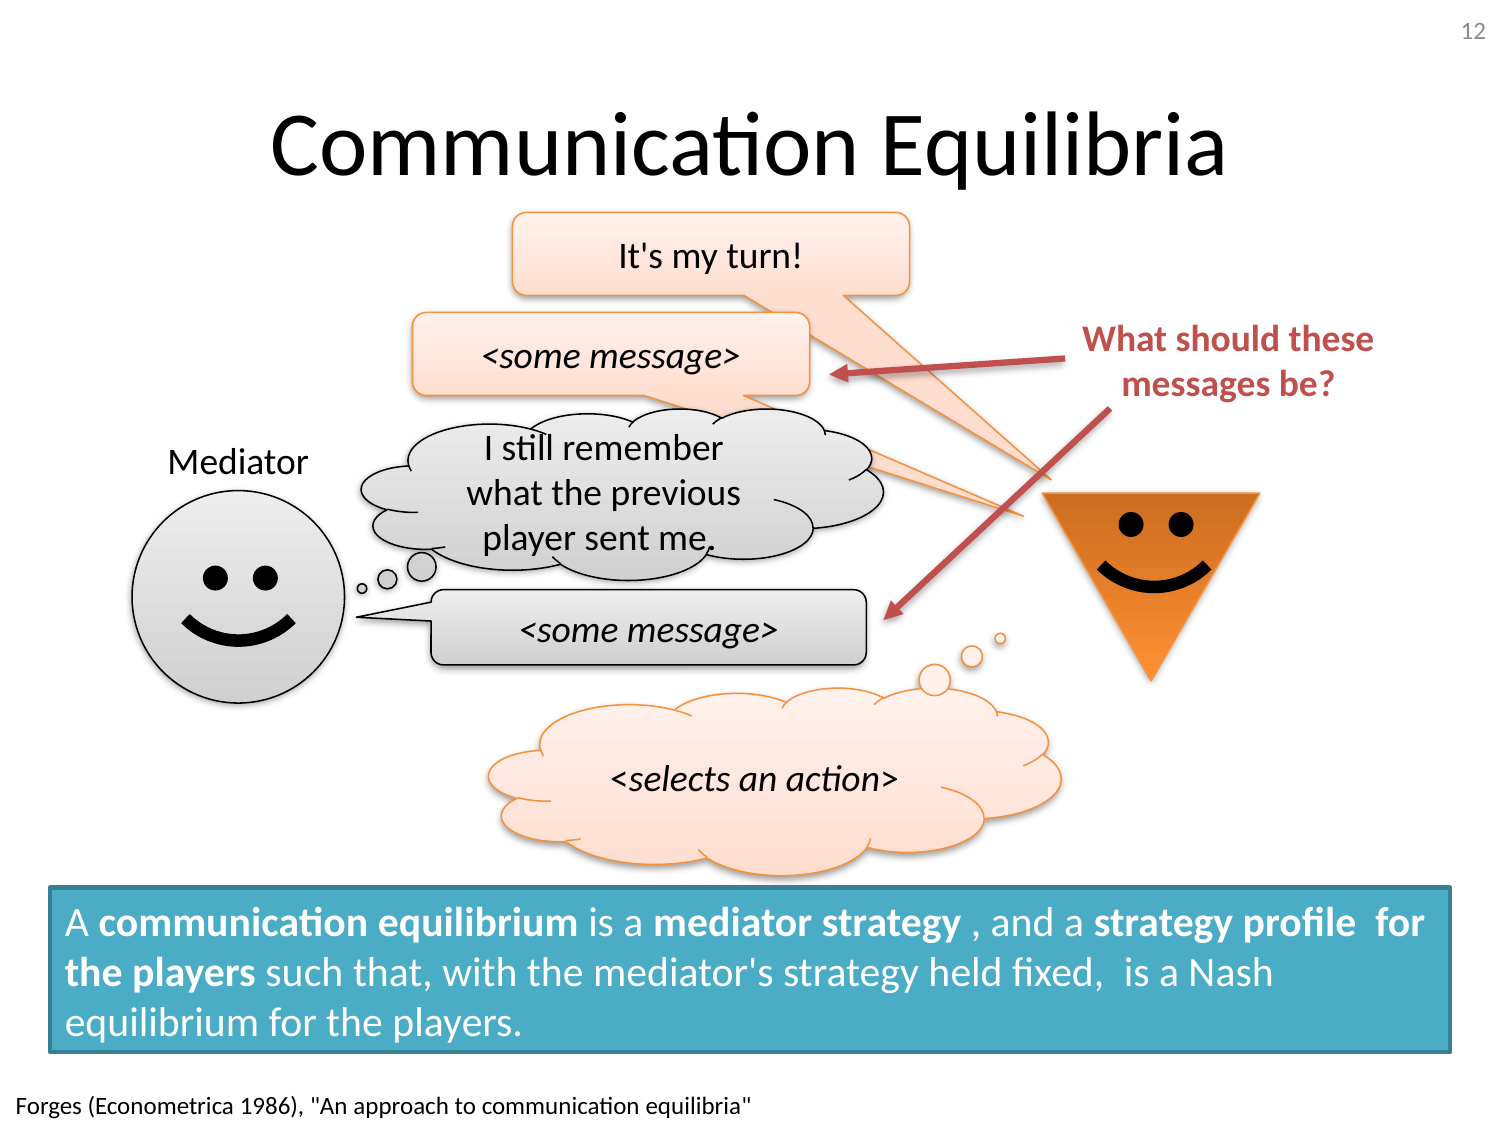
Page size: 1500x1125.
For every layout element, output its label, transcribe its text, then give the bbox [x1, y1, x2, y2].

text_box I still remember what the previous player sent me. [360, 408, 823, 582]
text_box <some message> [355, 588, 868, 666]
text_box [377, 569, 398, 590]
text_box It's my turn! [511, 211, 911, 344]
title Communication Equilibria [75, 45, 1425, 233]
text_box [1042, 436, 1261, 681]
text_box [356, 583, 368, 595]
text_box Forges (Econometrica 1986), "An approach to communication equilibria" [0, 1082, 768, 1125]
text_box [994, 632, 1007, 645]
slide_number 12 [1151, 0, 1500, 60]
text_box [131, 429, 345, 704]
text_box <selects an action> [487, 663, 1063, 877]
text_box <selects an action> [960, 645, 984, 668]
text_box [828, 305, 1393, 621]
text_box <some message> [411, 311, 811, 414]
